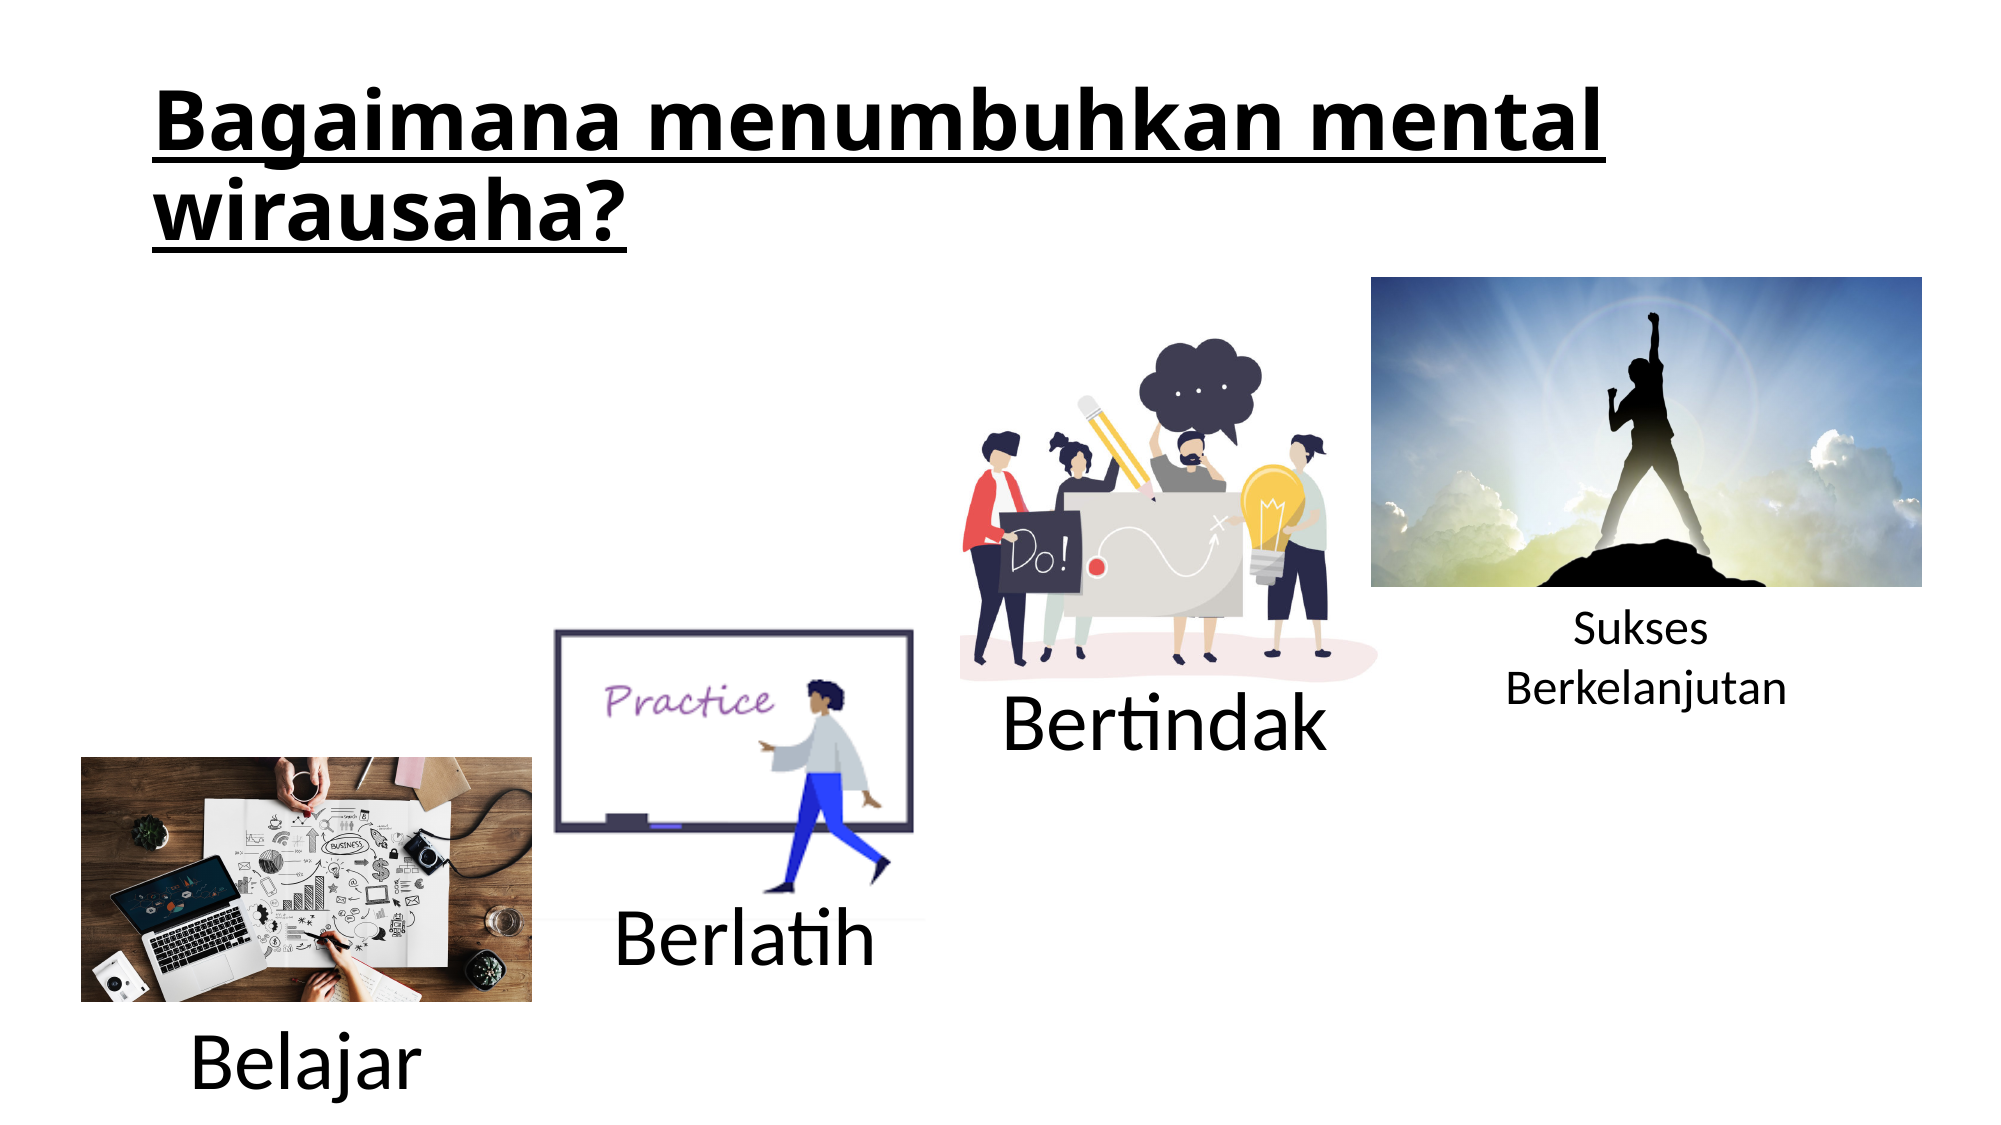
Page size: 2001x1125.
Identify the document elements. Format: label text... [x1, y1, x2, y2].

text_box Berlatih [598, 944, 893, 990]
picture [80, 277, 1922, 1002]
text_box Sukses Berkelanjutan [1490, 588, 1803, 723]
text_box Belajar [173, 1002, 439, 1114]
title Bagaimana menumbuhkan mental wirausaha? [137, 59, 1863, 278]
text_box Bertindak [986, 718, 1344, 775]
